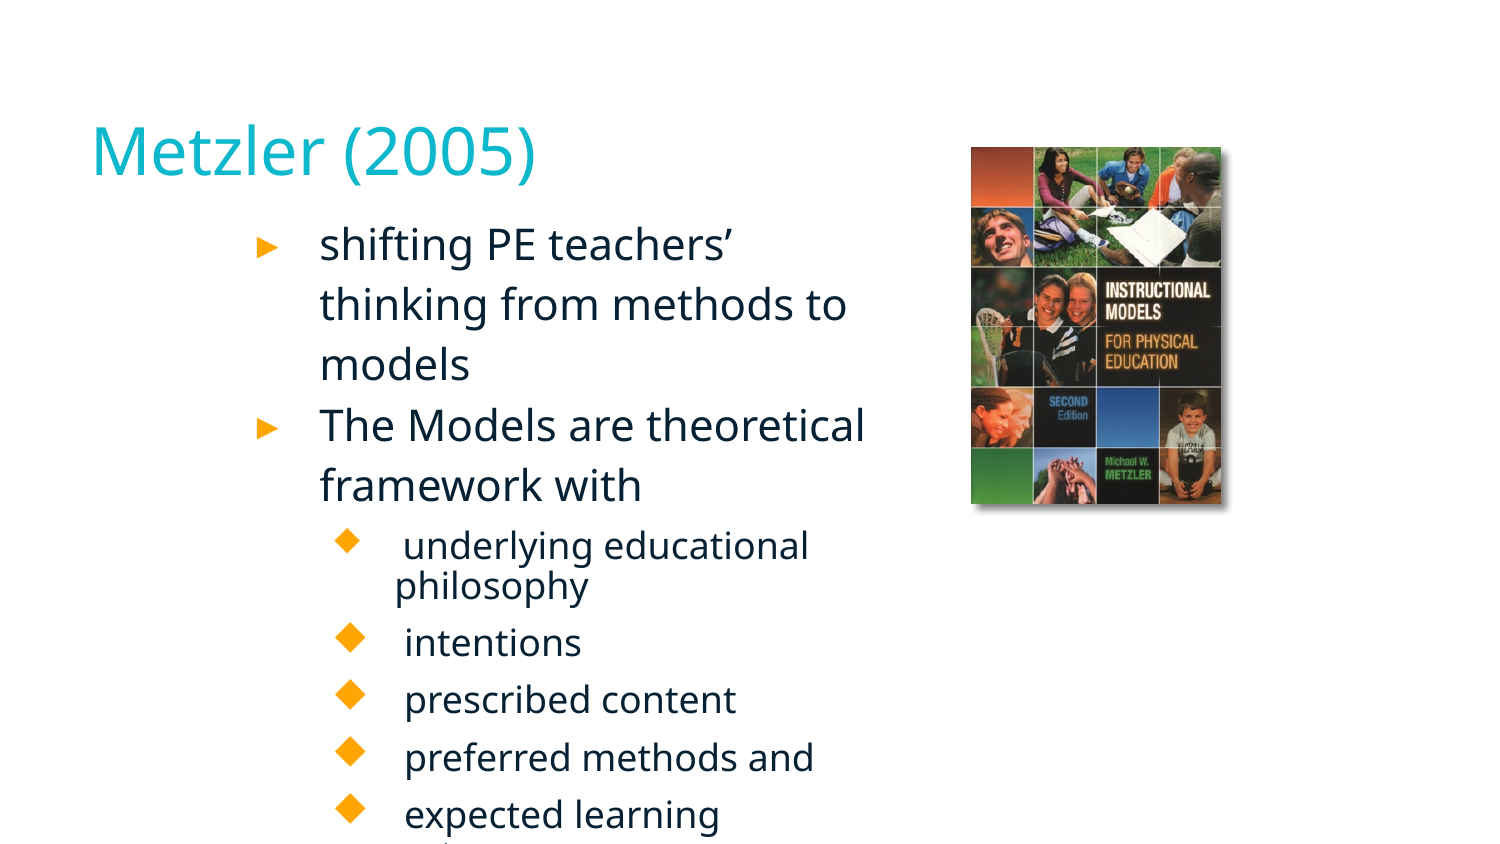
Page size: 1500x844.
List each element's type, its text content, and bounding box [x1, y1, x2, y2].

picture [971, 146, 1233, 517]
title Metzler (2005) [90, 124, 1093, 190]
list shifting PE teachers’ thinking from methods to models The Models are theoretical framework with underlying educational philosophy intentions prescribed content preferred methods and expected learning outcomes [244, 208, 901, 824]
